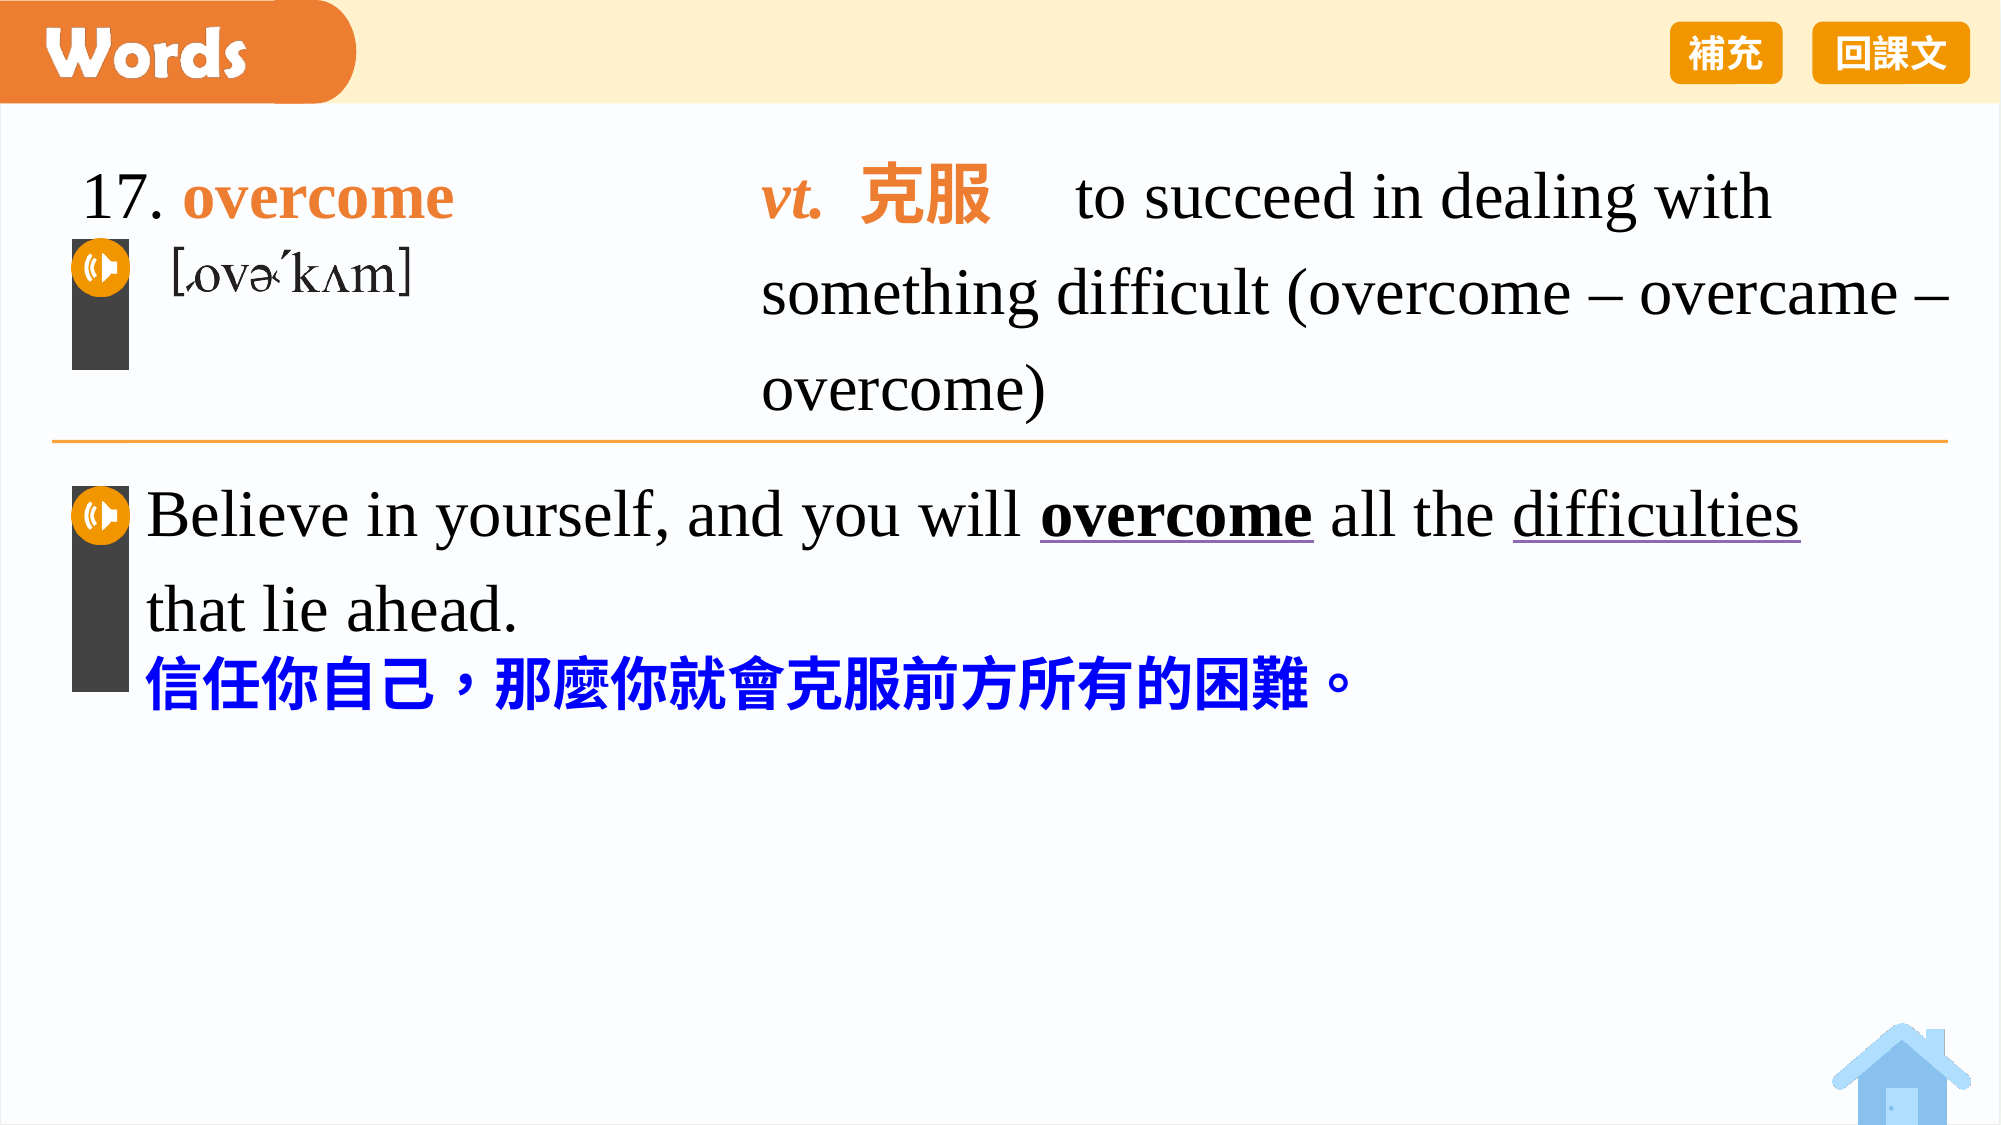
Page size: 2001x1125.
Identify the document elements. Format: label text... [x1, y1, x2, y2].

text_box 17. overcome [66, 128, 746, 366]
text_box 信任你自己，那麼你就會克服前方所有的困難。 [129, 625, 1708, 727]
picture [133, 239, 451, 307]
picture [70, 485, 130, 694]
text_box vt. 克服 to succeed in dealing with something difficult (overcome – overcame – overcome) [746, 128, 1971, 418]
picture [0, 0, 300, 138]
text_box 回課文 [1811, 20, 1972, 86]
text_box Believe in yourself, and you will overcome all the difficulties that lie ahead. [131, 446, 1927, 665]
picture [70, 237, 130, 371]
text_box 補充 [1669, 20, 1784, 86]
picture [1832, 1023, 1971, 1125]
